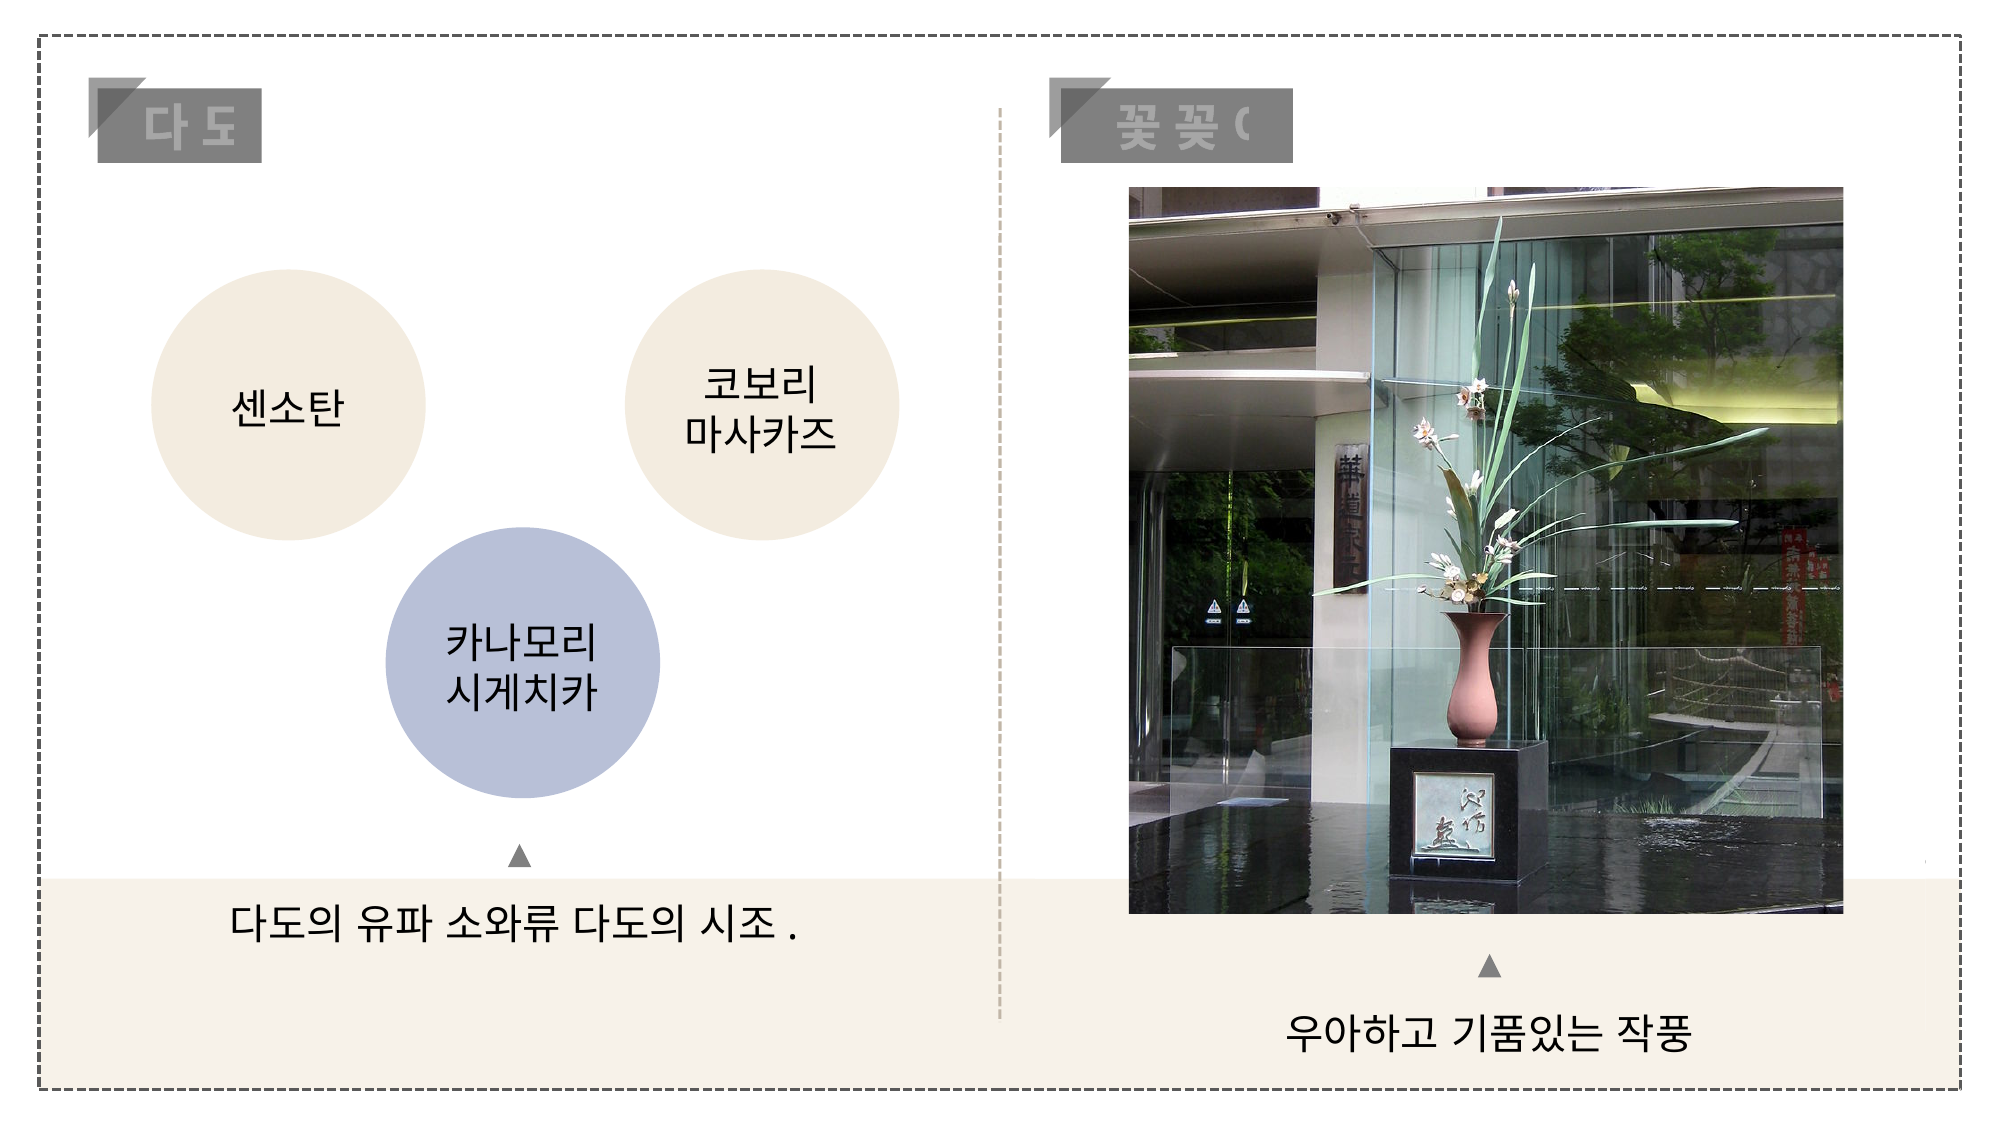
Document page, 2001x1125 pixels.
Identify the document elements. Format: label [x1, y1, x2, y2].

text_box [624, 269, 900, 541]
text_box [1034, 175, 1926, 1067]
text_box [1046, 77, 1938, 984]
text_box [385, 527, 661, 799]
text_box [214, 843, 825, 957]
text_box [38, 34, 1962, 1091]
text_box [150, 269, 426, 541]
